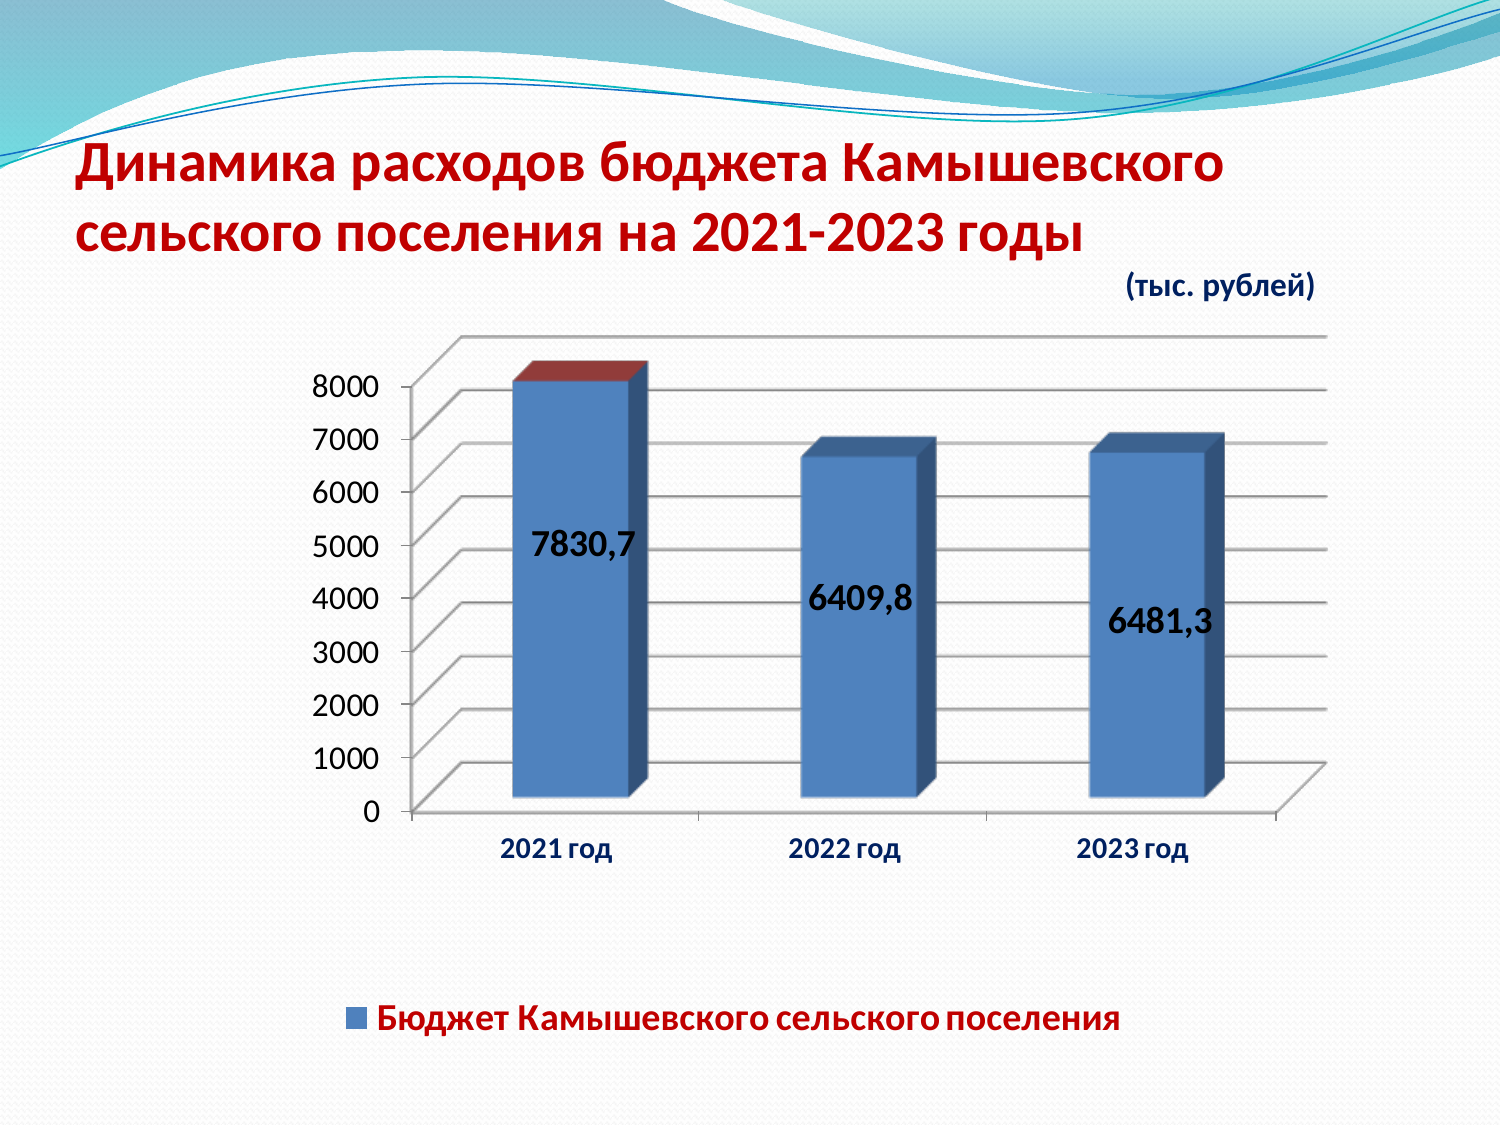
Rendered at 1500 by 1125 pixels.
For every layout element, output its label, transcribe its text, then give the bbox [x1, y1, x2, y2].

title Динамика расходов бюджета Камышевского сельского поселения на 2021-2023 годы (тыс. рублей) [75, 115, 1425, 303]
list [125, 302, 1393, 1055]
